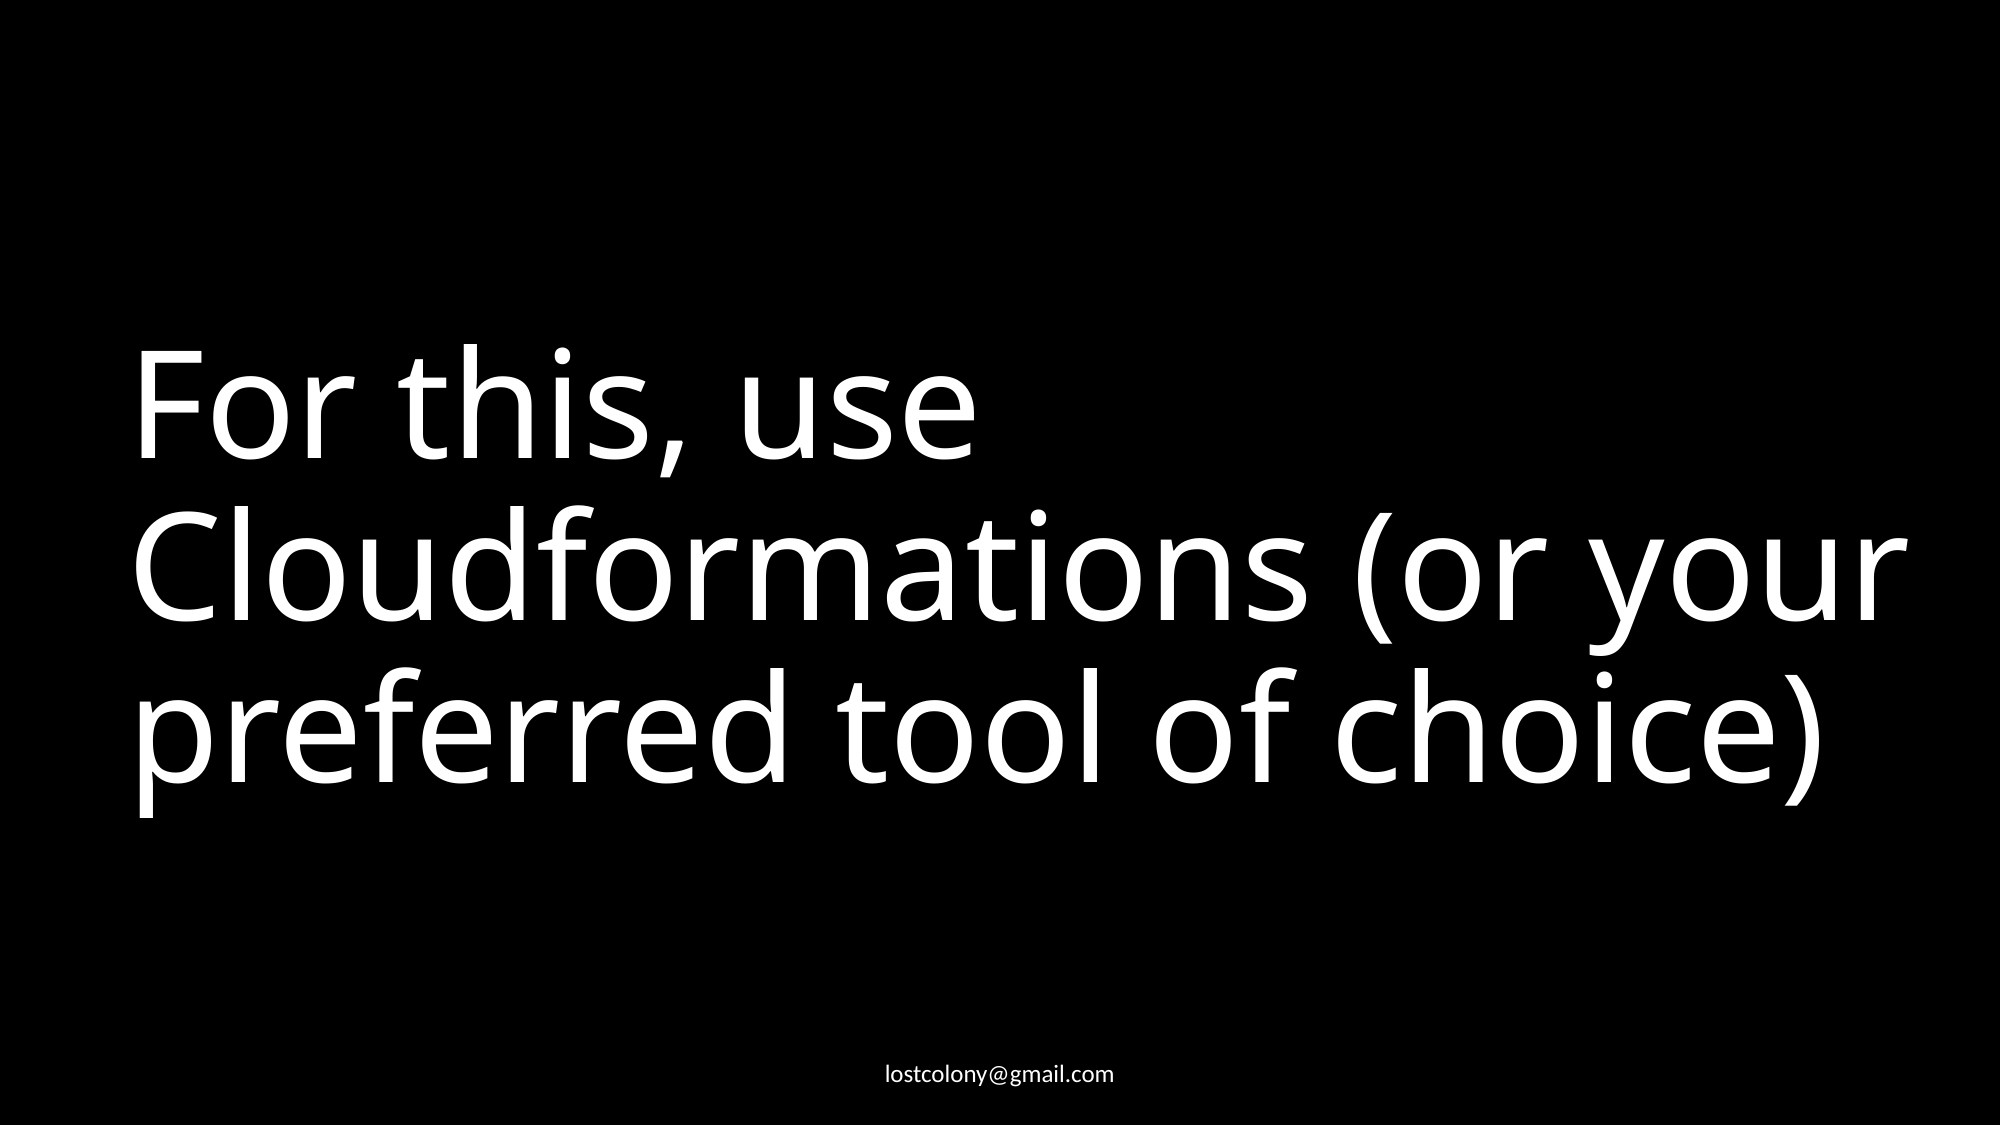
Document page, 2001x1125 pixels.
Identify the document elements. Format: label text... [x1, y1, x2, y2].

footer lostcolony@gmail.com [662, 1042, 1338, 1103]
title For this, use Cloudformations (or your preferred tool of choice) [112, 71, 1943, 1073]
